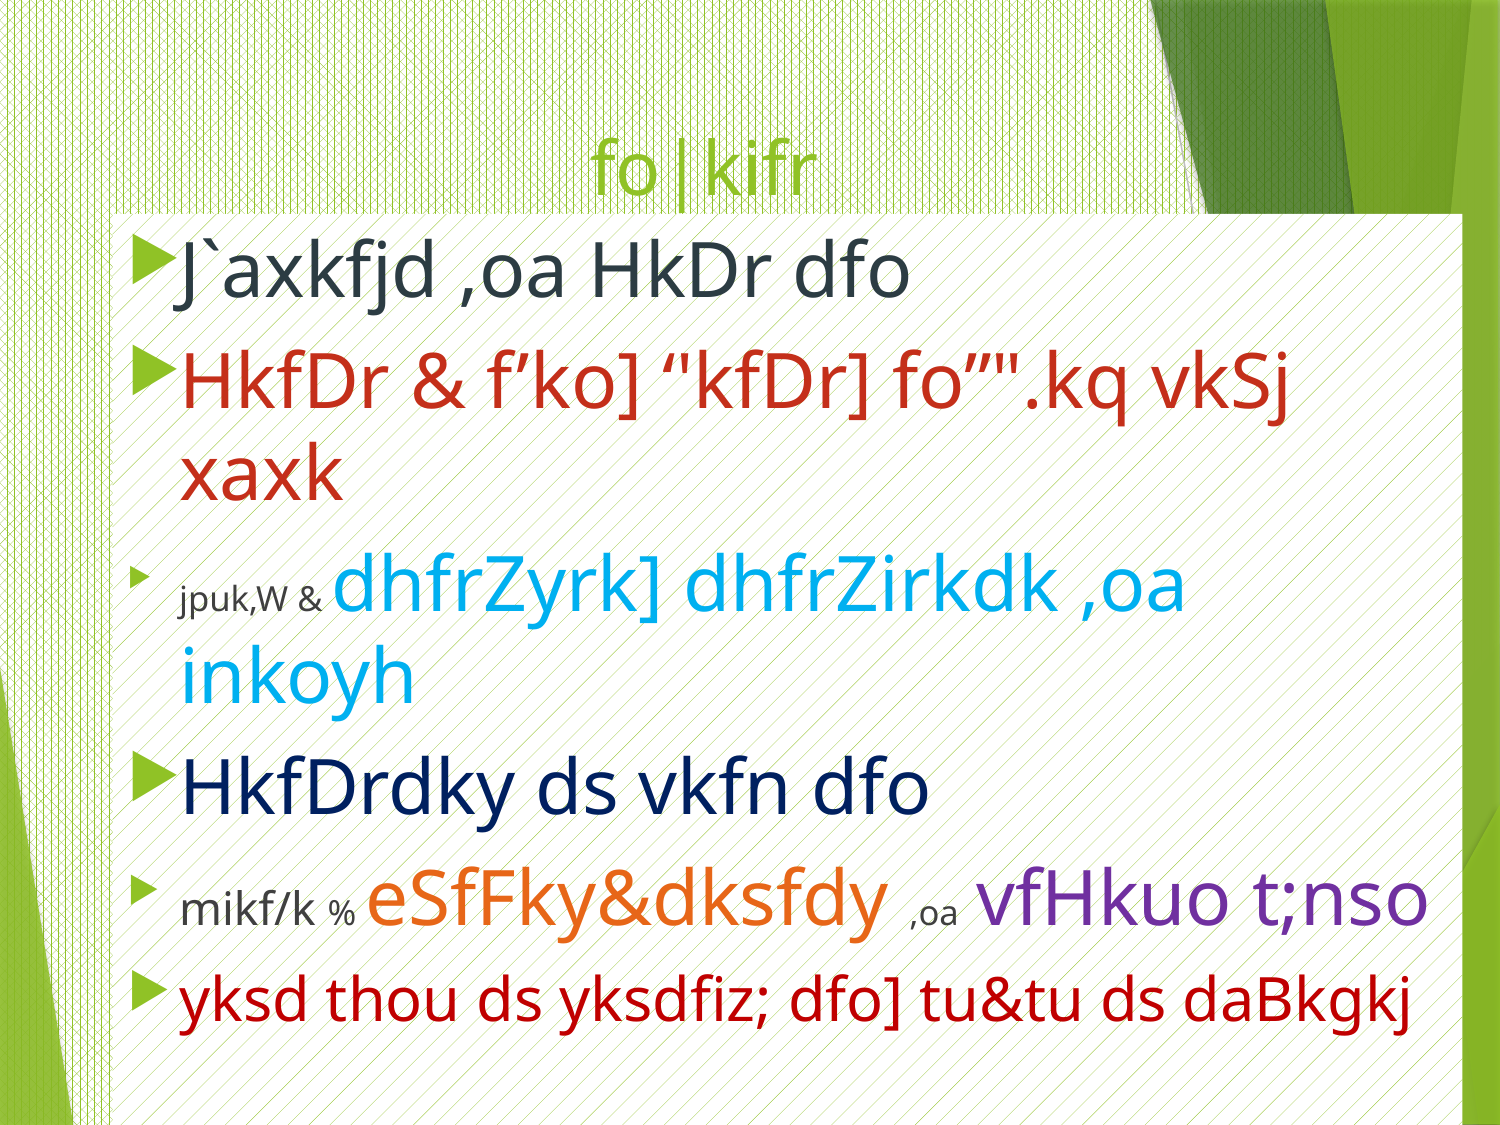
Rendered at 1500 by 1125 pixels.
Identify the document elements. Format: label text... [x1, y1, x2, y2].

title fo|kifr [575, 112, 875, 213]
list J`axkfjd ,oa HkDr dfo HkfDr & f’ko] ‘'kfDr] fo”".kq vkSj xaxk jpuk,W & dhfrZyrk] dhfrZirkdk ,oa inkoyh HkfDrdky ds vkfn dfo mikf/k % eSfFky&dksfdy ,oa vfHkuo t;nso yksd thou ds yksdfiz; dfo] tu&tu ds daBkgkj [112, 213, 1463, 1125]
